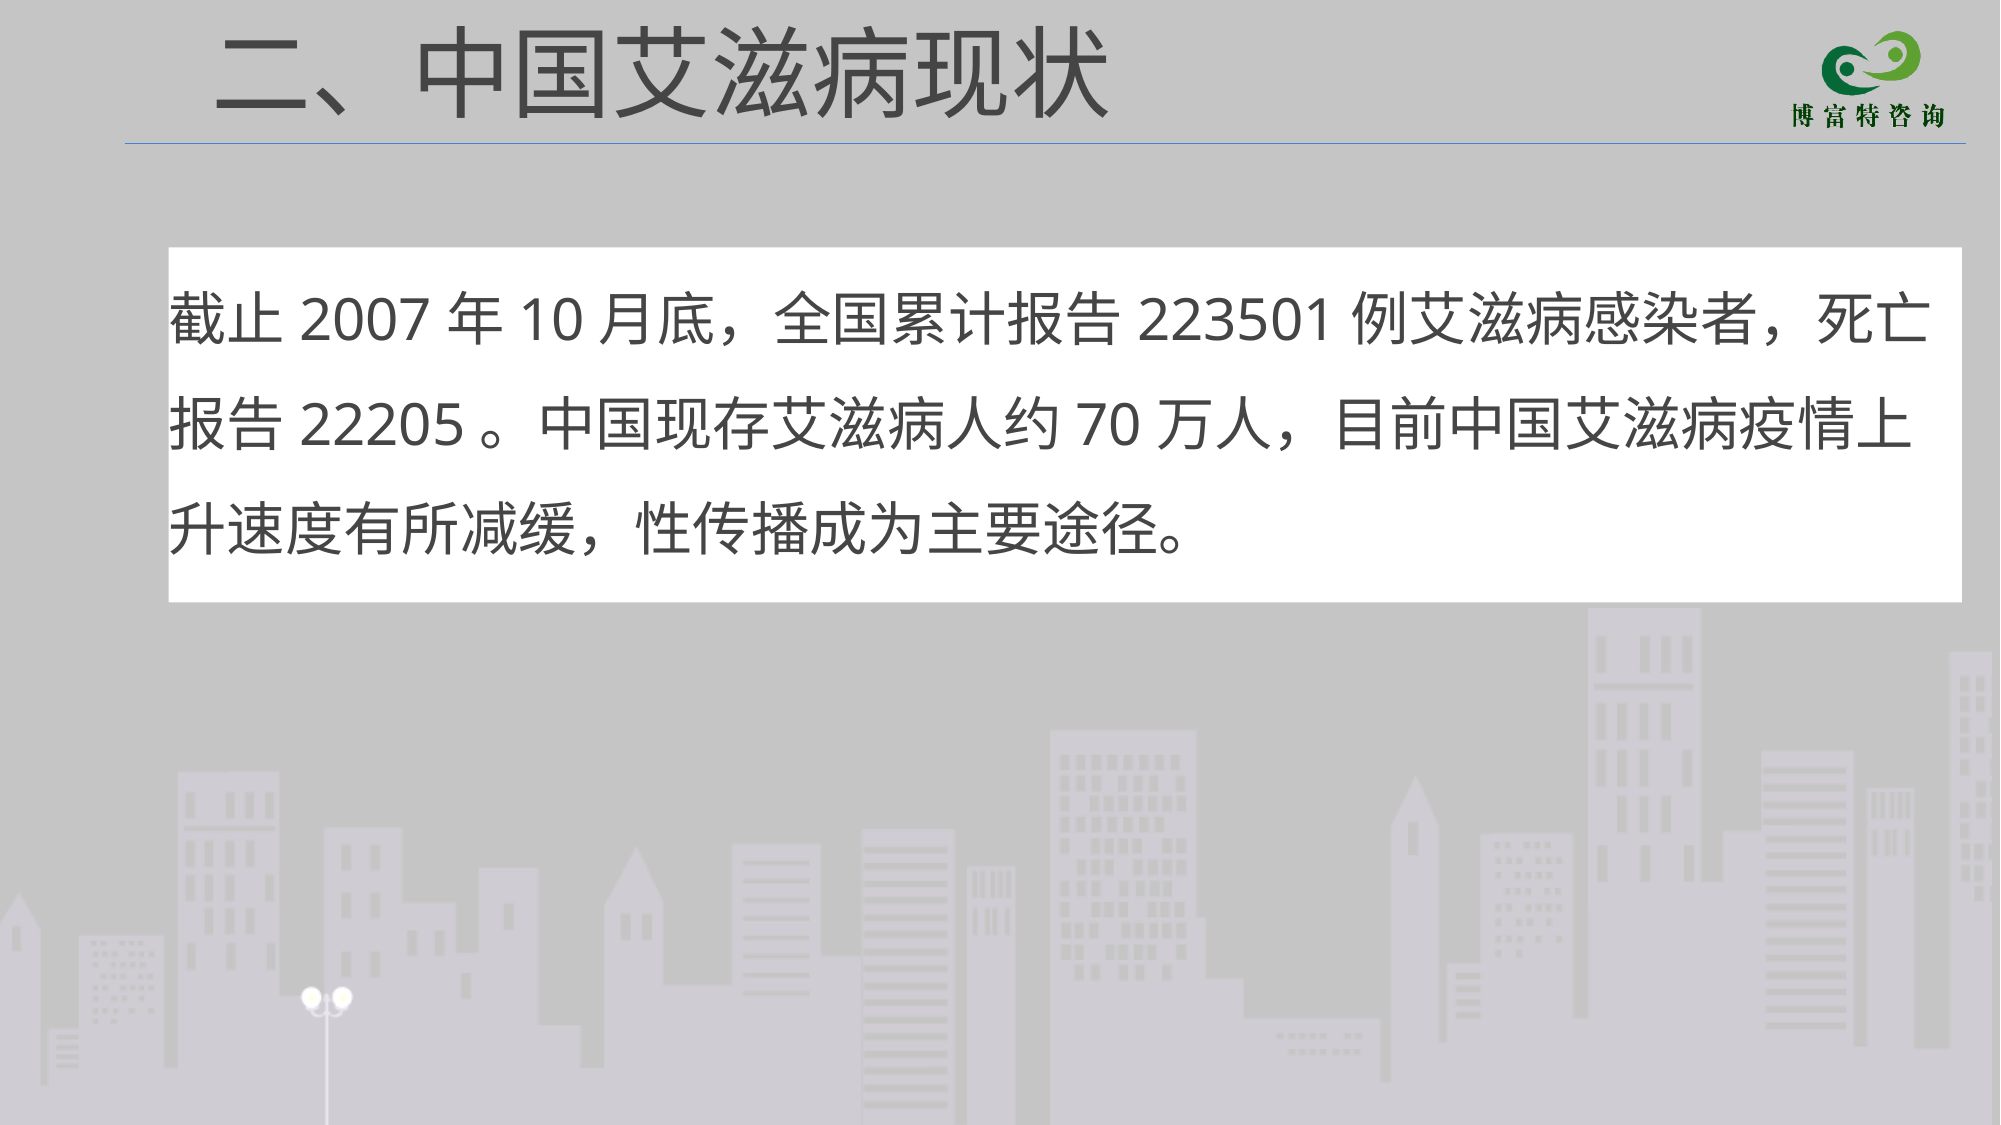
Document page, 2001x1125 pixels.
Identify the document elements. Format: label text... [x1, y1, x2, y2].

picture [1772, 30, 1969, 131]
title 二、中国艾滋病现状 [168, 24, 1155, 123]
list 截止2007年10月底，全国累计报告223501例艾滋病感染者，死亡报告22205。中国现存艾滋病人约70万人，目前中国艾滋病疫情上升速度有所减缓，性传播成为主要途径。 [168, 247, 1962, 603]
